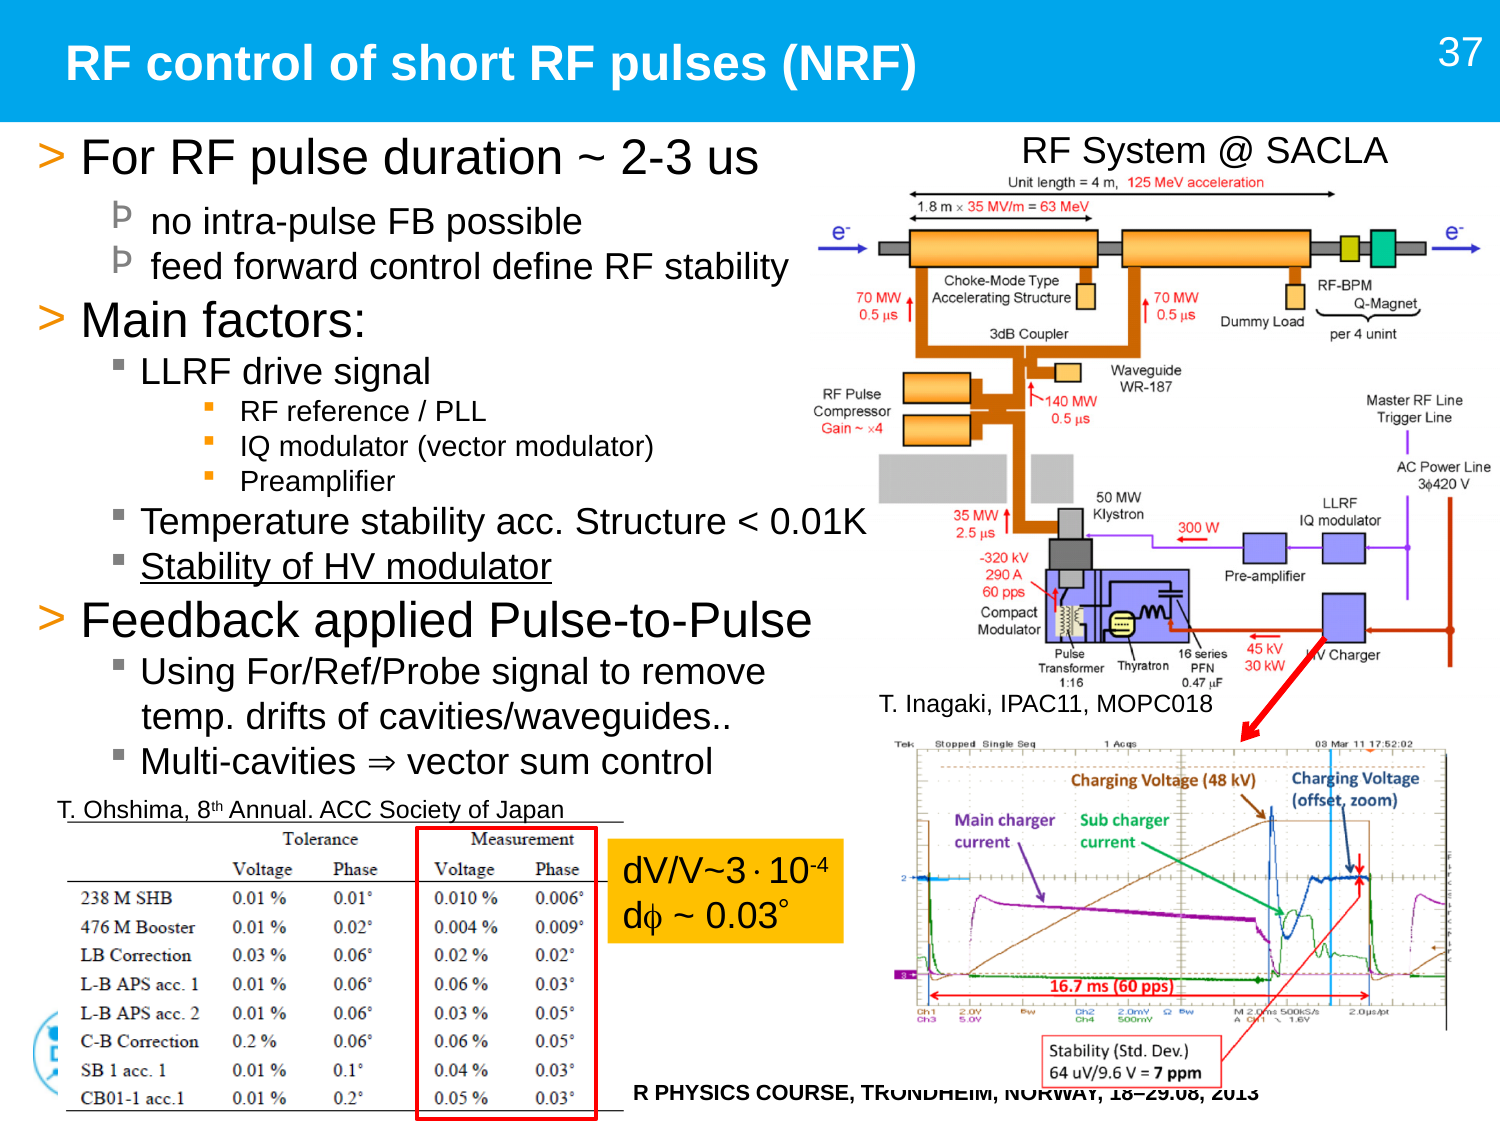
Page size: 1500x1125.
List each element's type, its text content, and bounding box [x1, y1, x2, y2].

text_box T. Ohshima, 8th Annual. ACC Society of Japan [42, 786, 581, 832]
text_box dV/V~310-4 d ~ 0.03 [636, 838, 844, 944]
picture [33, 817, 632, 1116]
text_box 37 [1421, 17, 1500, 74]
picture [883, 734, 1454, 1090]
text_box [1240, 637, 1326, 743]
title RF control of short RF pulses (NRF) [50, 19, 1378, 103]
text_box RF System @ SACLA [1006, 118, 1404, 159]
list For RF pulse duration ~ 2-3 us no intra-pulse FB possible feed forward control define RF stability Main factors: LLRF drive signal RF reference / PLL IQ modulator (vector modulator) Preamplifier Temperature stability acc. Structure < 0.01K Stability of HV modulator Feedback applied Pulse-to-Pulse Using For/Ref/Probe signal to remove temp. drifts of cavities/waveguides.. Multi-cavities  vector sum control [22, 117, 1271, 793]
picture [810, 161, 1500, 706]
text_box T. Inagaki, IPAC11, MOPC018 [864, 713, 1229, 725]
